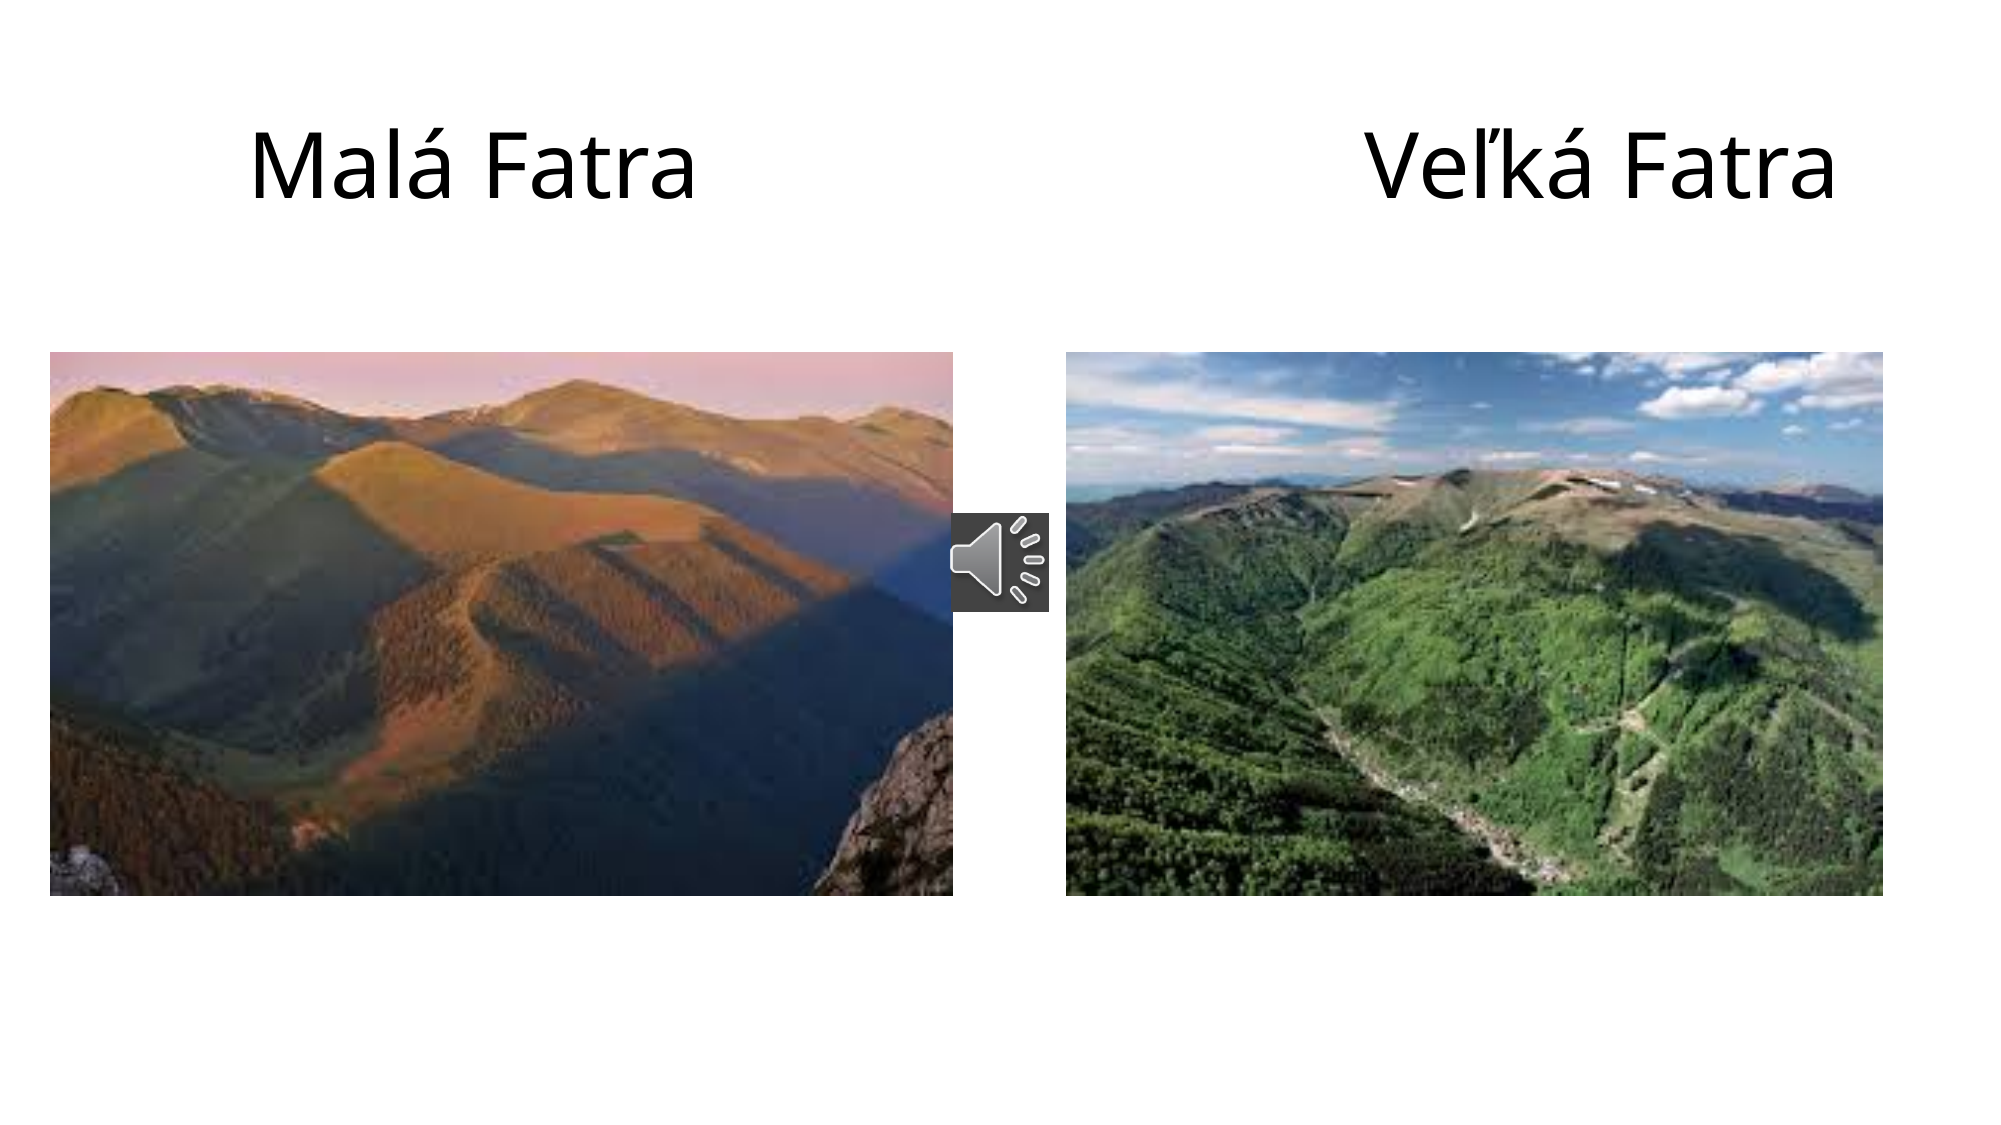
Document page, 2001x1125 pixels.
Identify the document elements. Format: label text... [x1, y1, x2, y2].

picture [1066, 352, 1883, 896]
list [50, 352, 953, 896]
title Malá Fatra Veľká Fatra [137, 59, 1863, 278]
picture [949, 512, 1050, 613]
